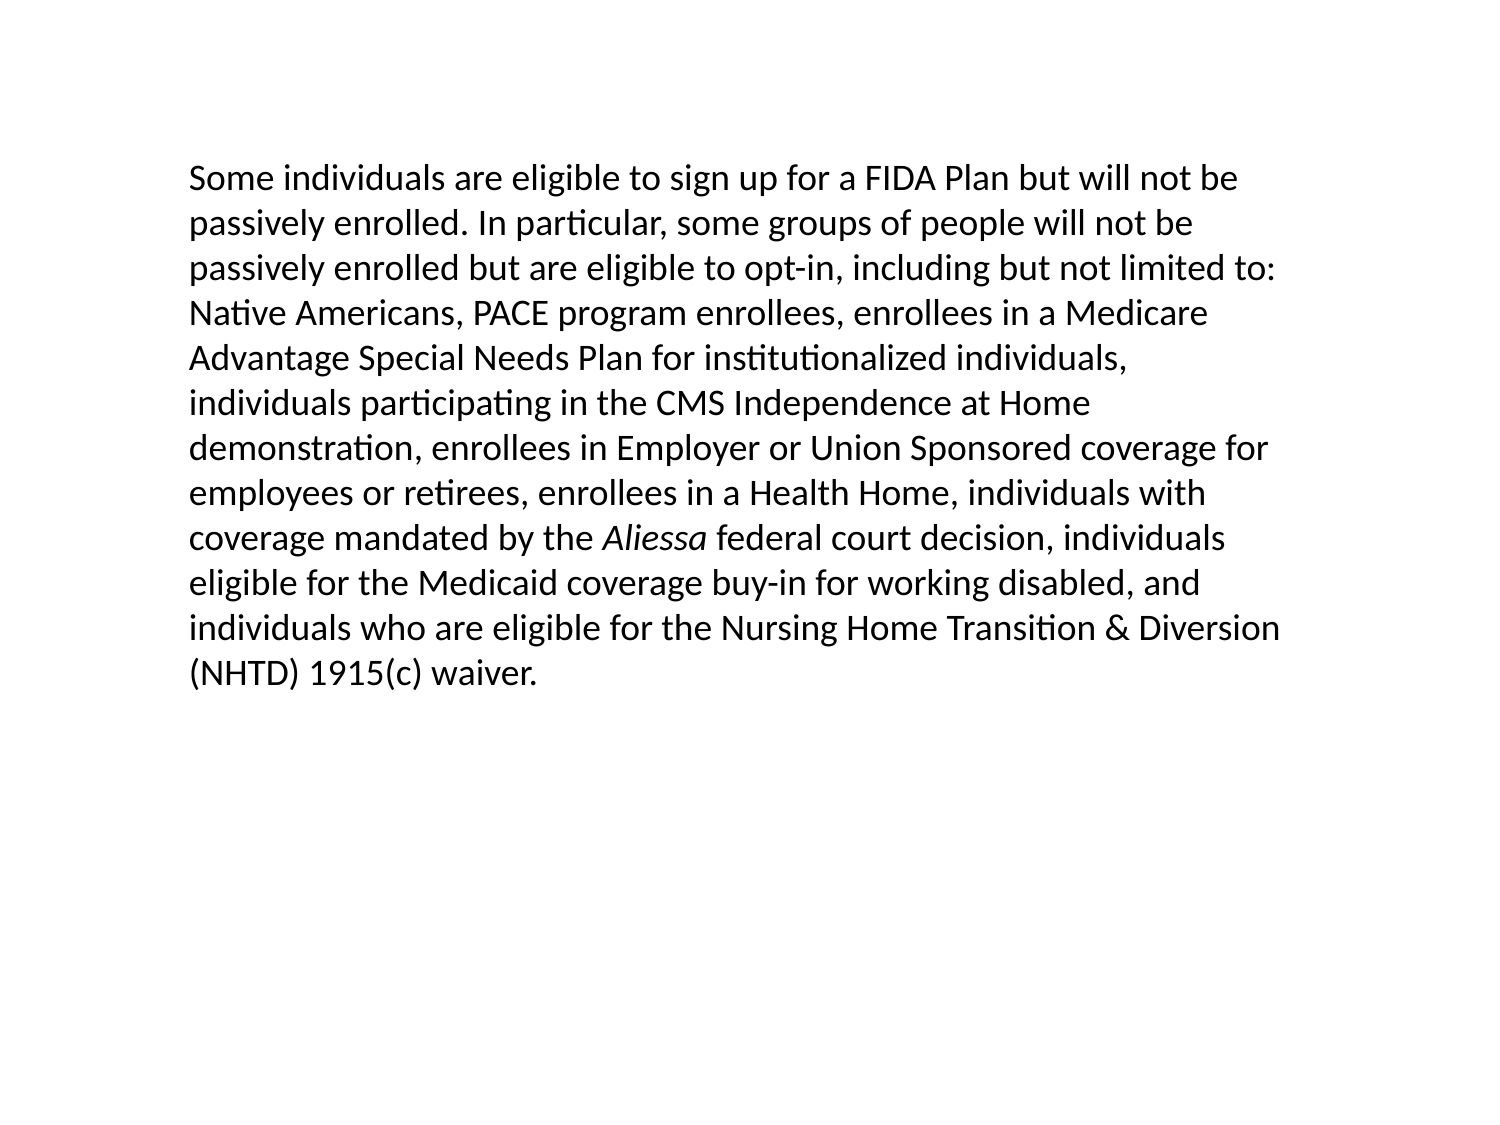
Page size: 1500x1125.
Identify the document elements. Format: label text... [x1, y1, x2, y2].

text_box Some individuals are eligible to sign up for a FIDA Plan but will not be passively enrolled. In particular, some groups of people will not be passively enrolled but are eligible to opt-in, including but not limited to: Native Americans, PACE program enrollees, enrollees in a Medicare Advantage Special Needs Plan for institutionalized individuals, individuals participating in the CMS Independence at Home demonstration, enrollees in Employer or Union Sponsored coverage for employees or retirees, enrollees in a Health Home, individuals with coverage mandated by the Aliessa federal court decision, individuals eligible for the Medicaid coverage buy-in for working disabled, and individuals who are eligible for the Nursing Home Transition & Diversion (NHTD) 1915(c) waiver. [174, 145, 1304, 701]
